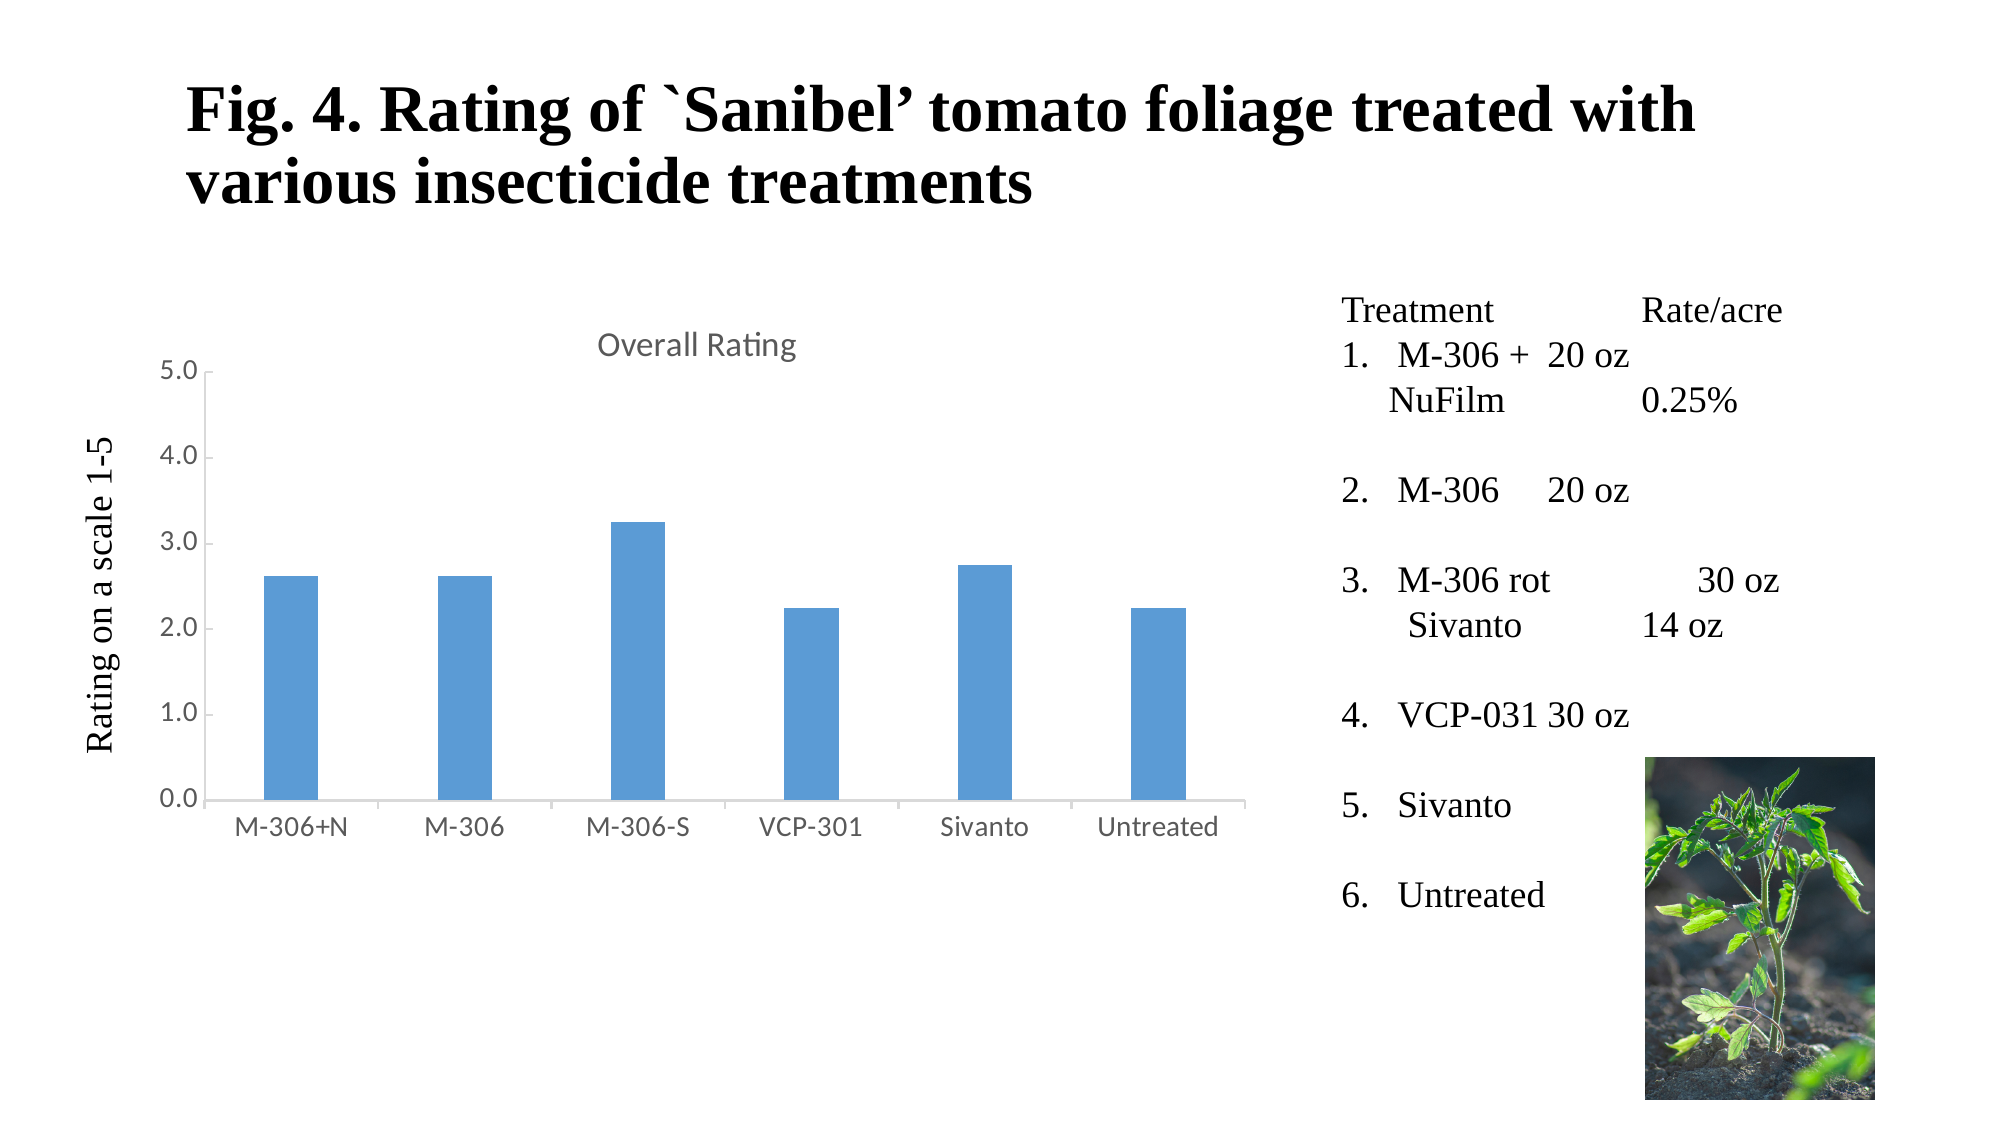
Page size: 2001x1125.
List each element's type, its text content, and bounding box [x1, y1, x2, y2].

chart [137, 299, 1256, 915]
picture [1645, 757, 1875, 1100]
title Fig. 4. Rating of `Sanibel’ tomato foliage treated with various insecticide treatments [171, 37, 1897, 255]
text_box Treatment Rate/acre M-306 + 20 oz NuFilm 0.25% M-306 20 oz M-306 rot 30 oz Sivanto 14 oz VCP-031 30 oz Sivanto Untreated [1326, 277, 1965, 922]
text_box Rating on a scale 1-5 [66, 164, 127, 769]
